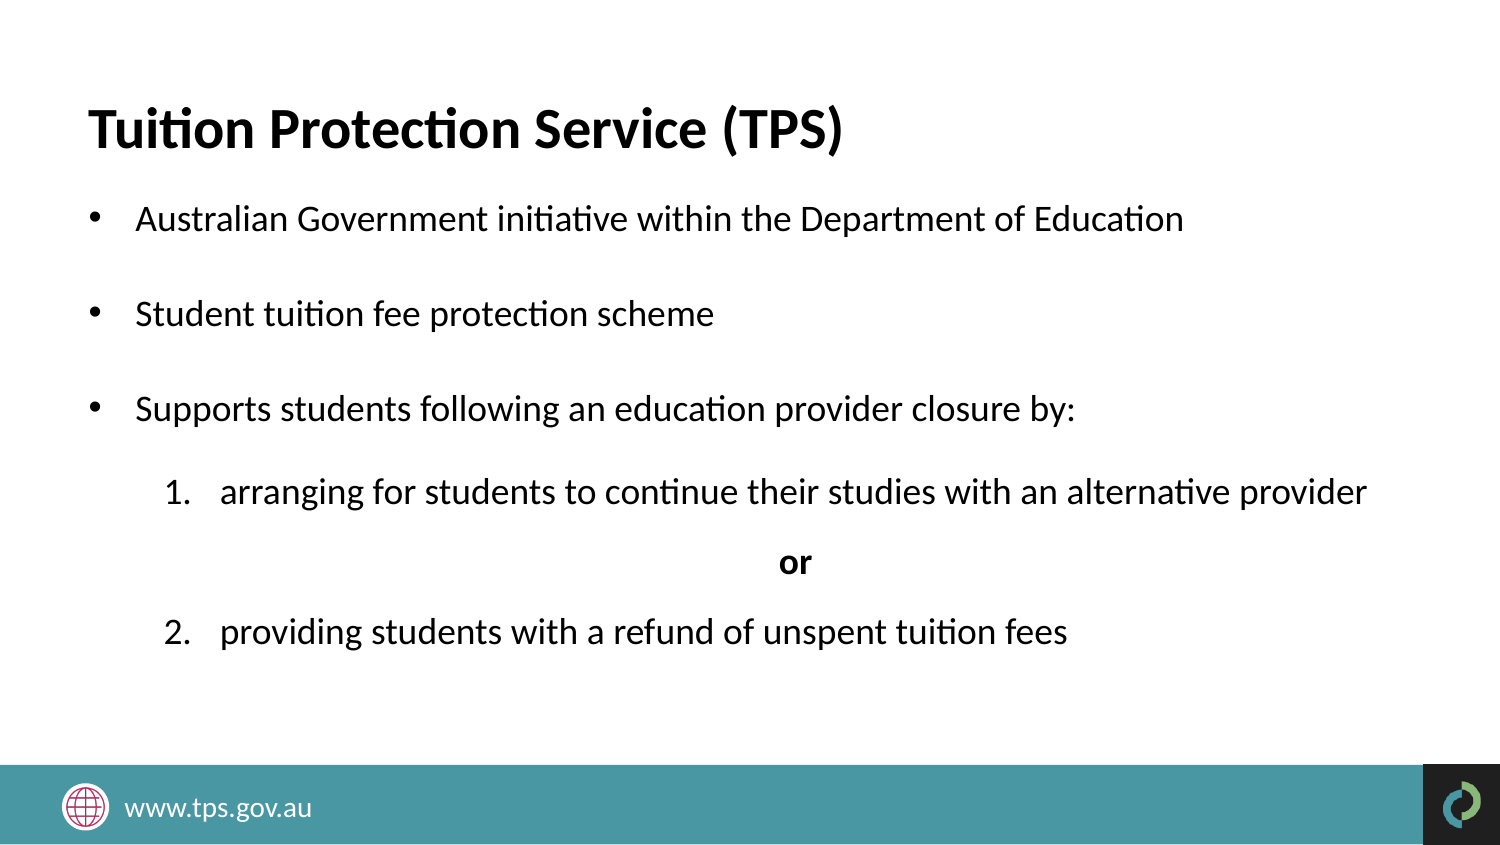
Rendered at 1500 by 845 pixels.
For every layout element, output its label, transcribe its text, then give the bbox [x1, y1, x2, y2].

picture [1423, 764, 1500, 845]
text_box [61, 780, 331, 831]
title Tuition Protection Service (TPS) [88, 90, 1412, 194]
text_box Australian Government initiative within the Department of Education Student tuition fee protection scheme Supports students following an education provider closure by: arranging for students to continue their studies with an alternative provider or providing students with a refund of unspent tuition fees [88, 194, 1428, 652]
